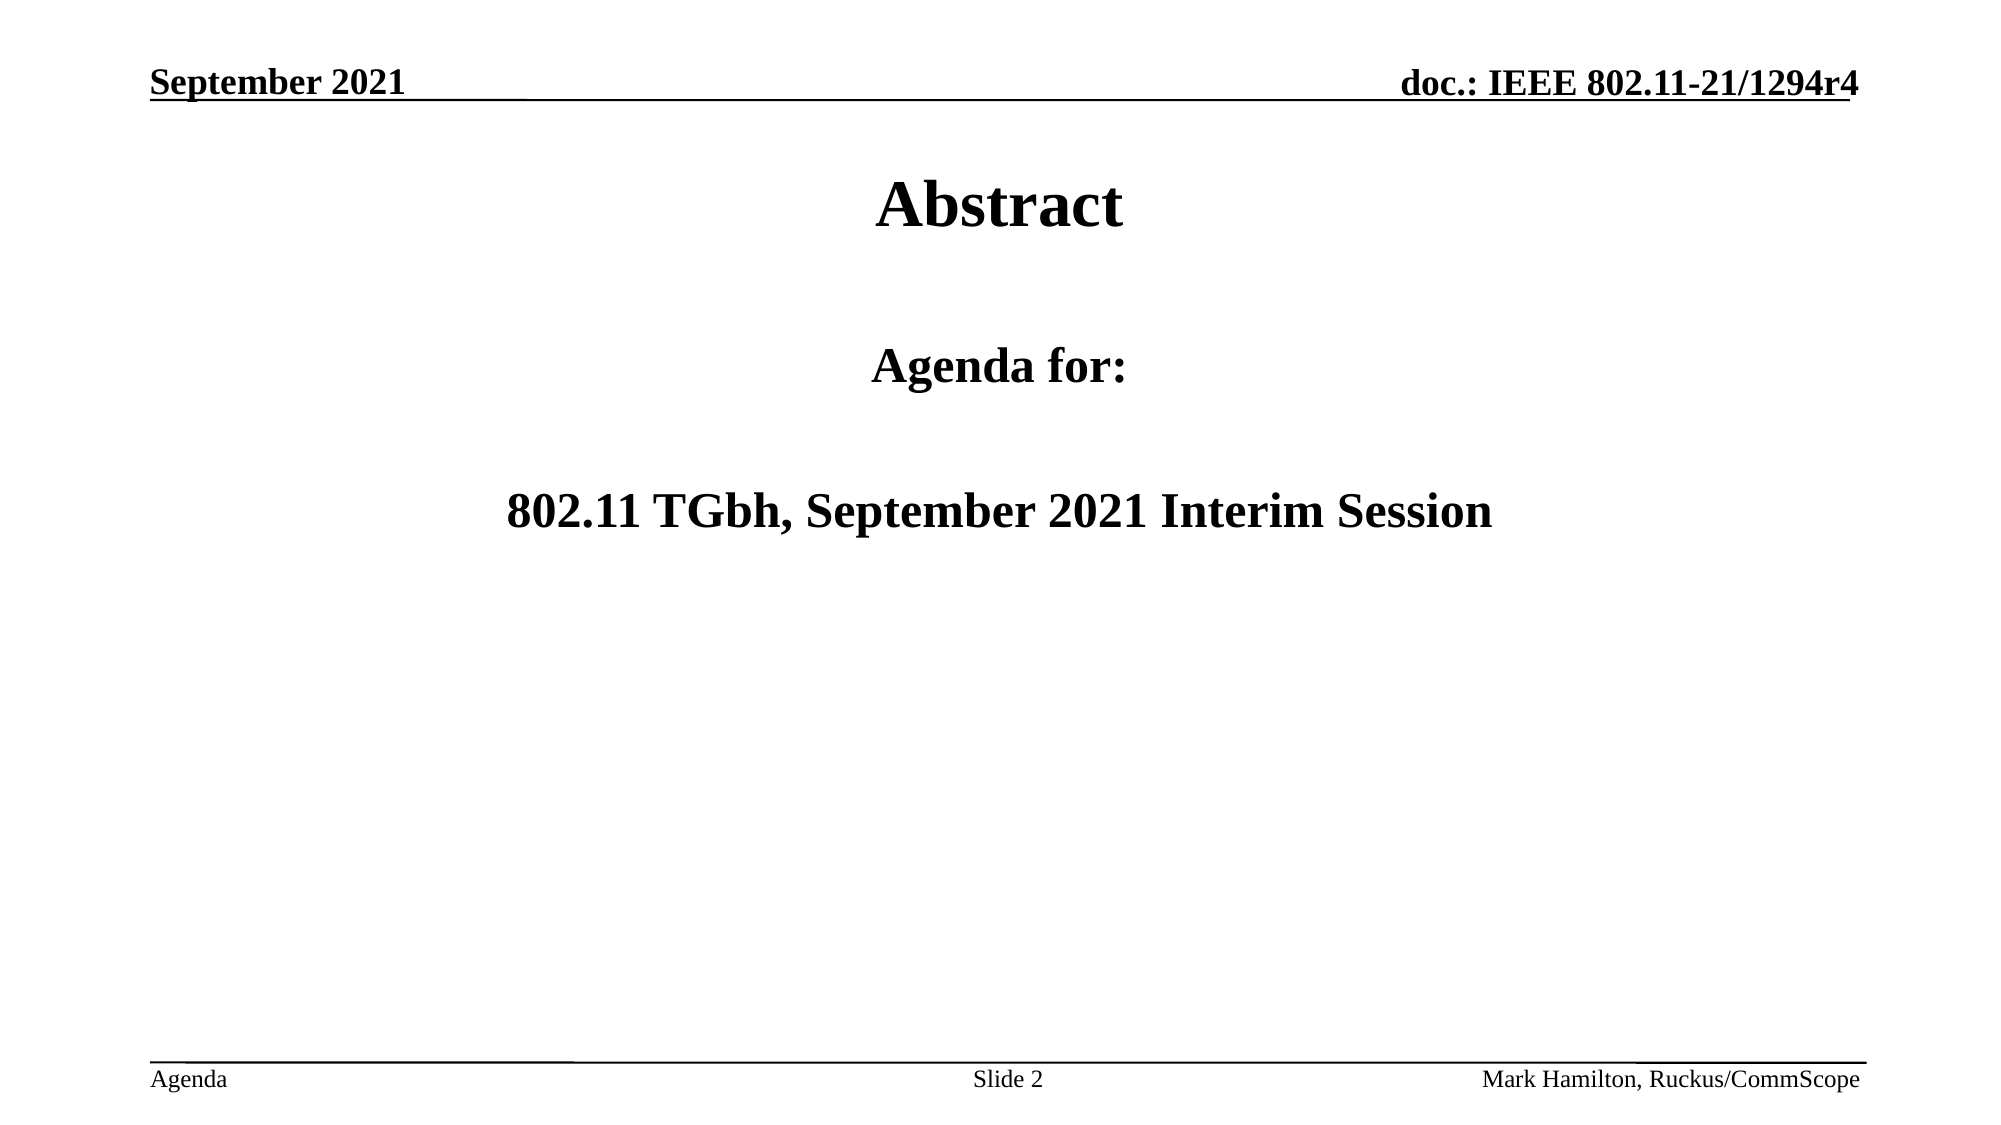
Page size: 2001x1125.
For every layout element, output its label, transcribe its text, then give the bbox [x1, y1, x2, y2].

title Abstract [149, 112, 1850, 288]
list Agenda for: 802.11 TGbh, September 2021 Interim Session [149, 324, 1850, 1000]
slide_number Slide 2 [950, 1061, 1067, 1123]
